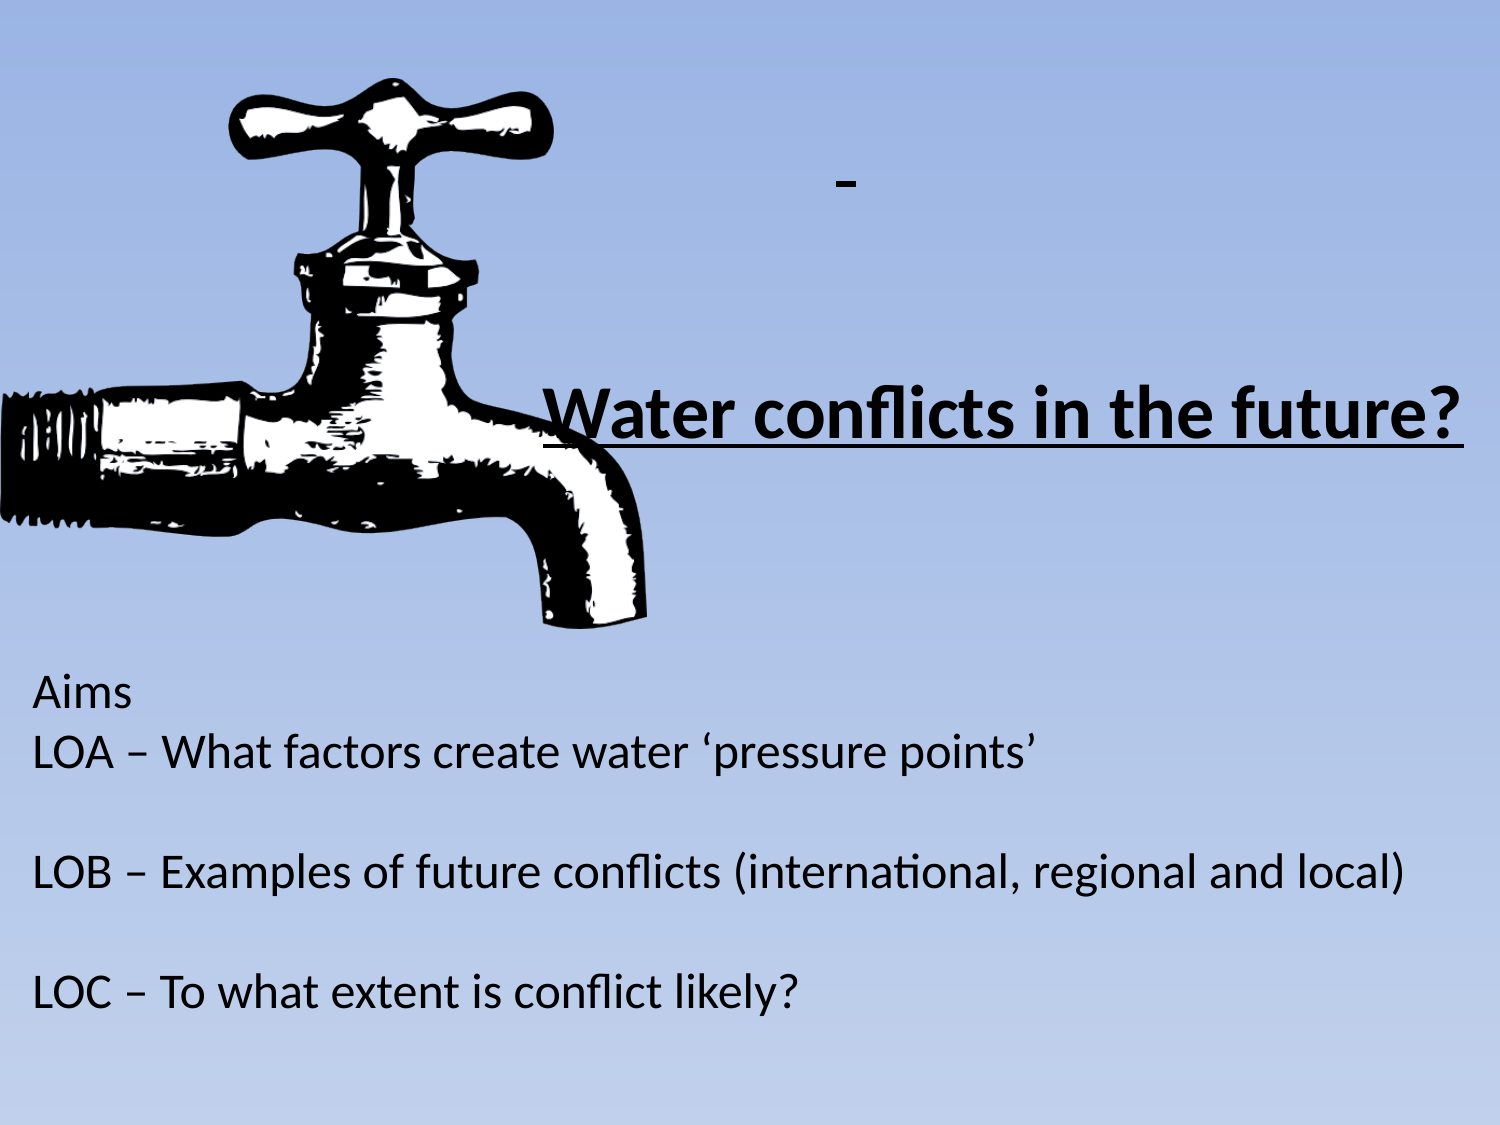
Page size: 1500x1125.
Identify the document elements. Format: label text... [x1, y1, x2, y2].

picture [0, 77, 647, 629]
text_box Aims LOA – What factors create water ‘pressure points’ LOB – Examples of future conflicts (international, regional and local) LOC – To what extent is conflict likely? [17, 621, 1500, 1027]
text_box Water conflicts in the future? [651, 314, 1493, 502]
title [171, 45, 1500, 233]
